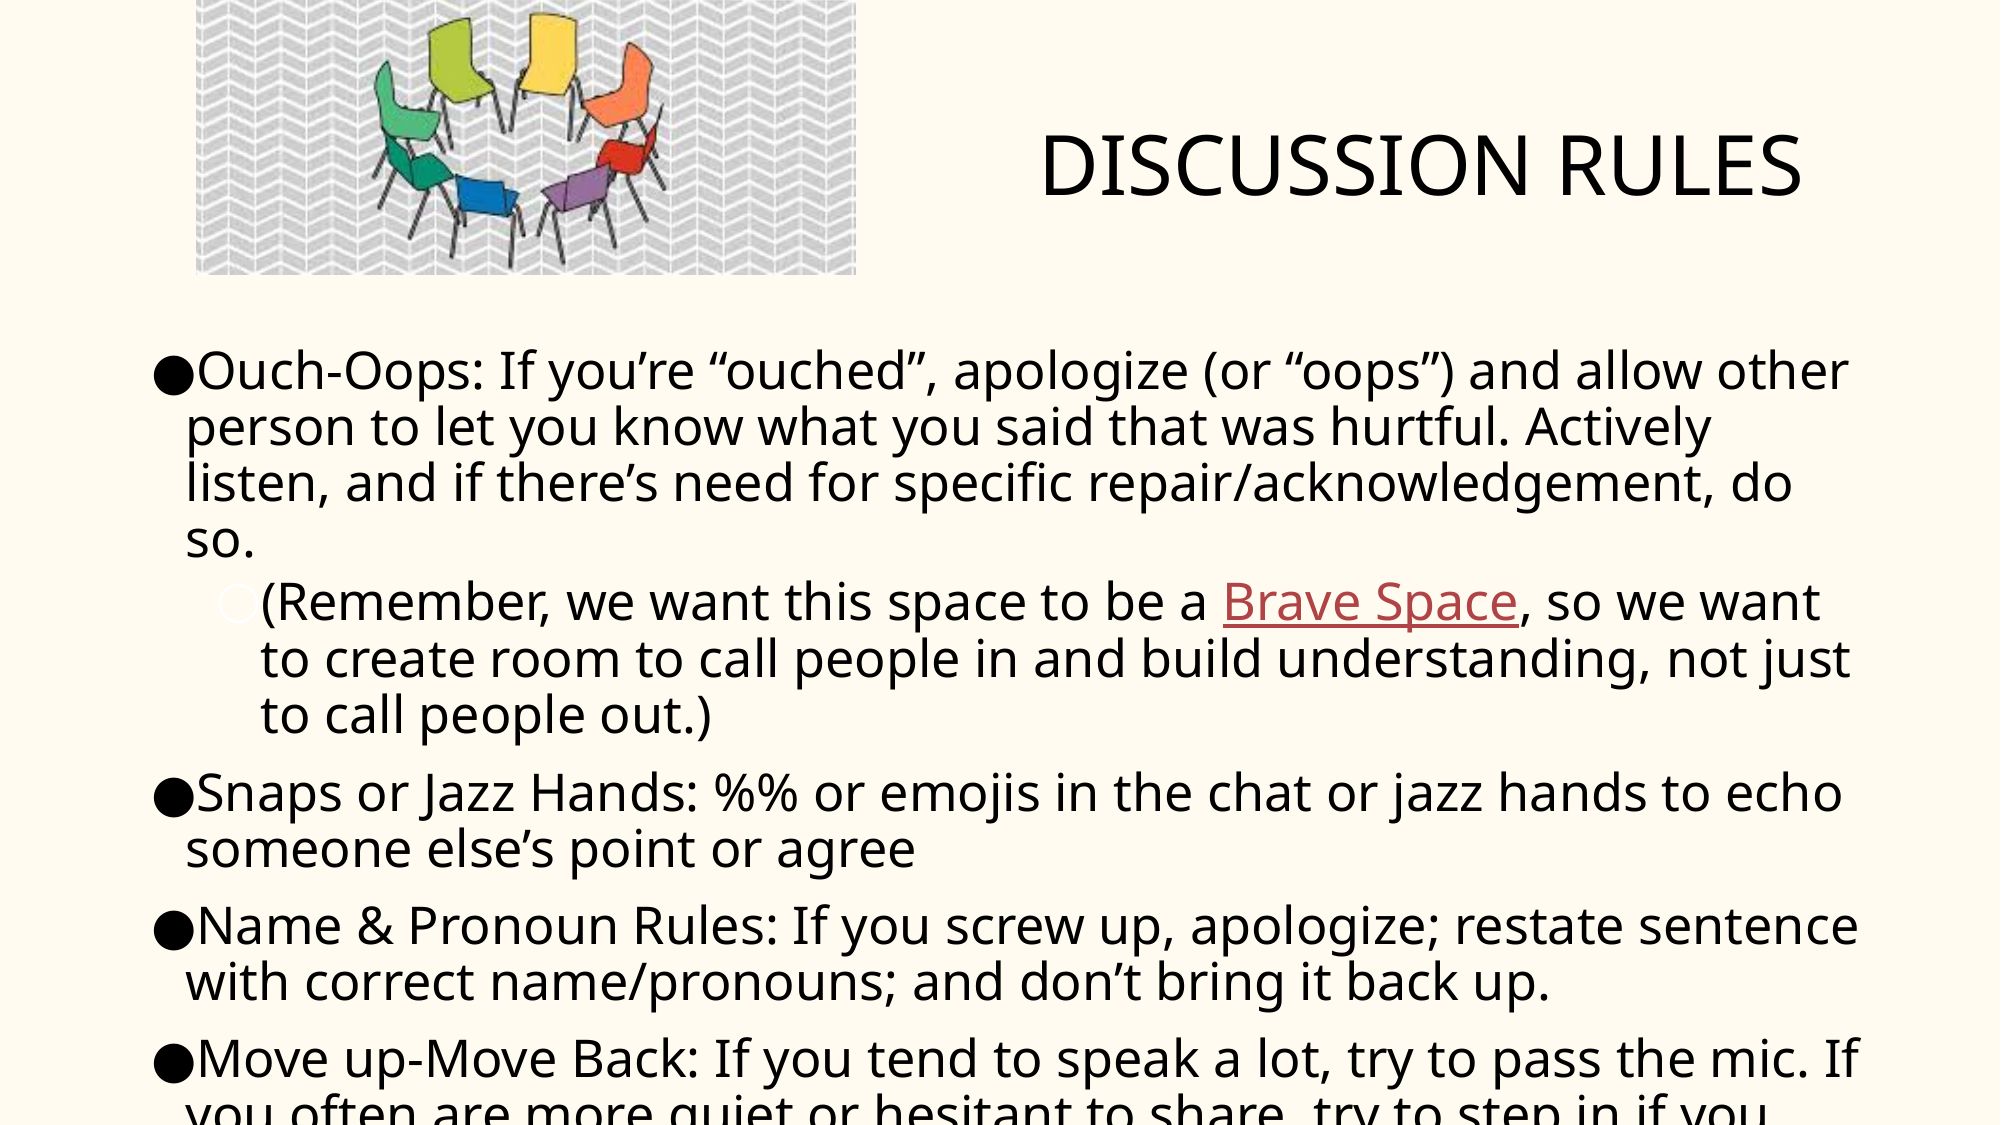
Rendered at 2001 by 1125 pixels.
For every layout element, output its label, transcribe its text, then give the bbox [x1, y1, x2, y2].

title DISCUSSION RULES [860, 62, 1820, 275]
picture [196, 0, 856, 275]
list Ouch-Oops: If you’re “ouched”, apologize (or “oops”) and allow other person to let you know what you said that was hurtful. Actively listen, and if there’s need for specific repair/acknowledgement, do so. (Remember, we want this space to be a Brave Space, so we want to create room to call people in and build understanding, not just to call people out.) Snaps or Jazz Hands: %% or emojis in the chat or jazz hands to echo someone else’s point or agree Name & Pronoun Rules: If you screw up, apologize; restate sentence with correct name/pronouns; and don’t bring it back up. Move up-Move Back: If you tend to speak a lot, try to pass the mic. If you often are more quiet or hesitant to share, try to step in if you want. [133, 336, 1877, 997]
